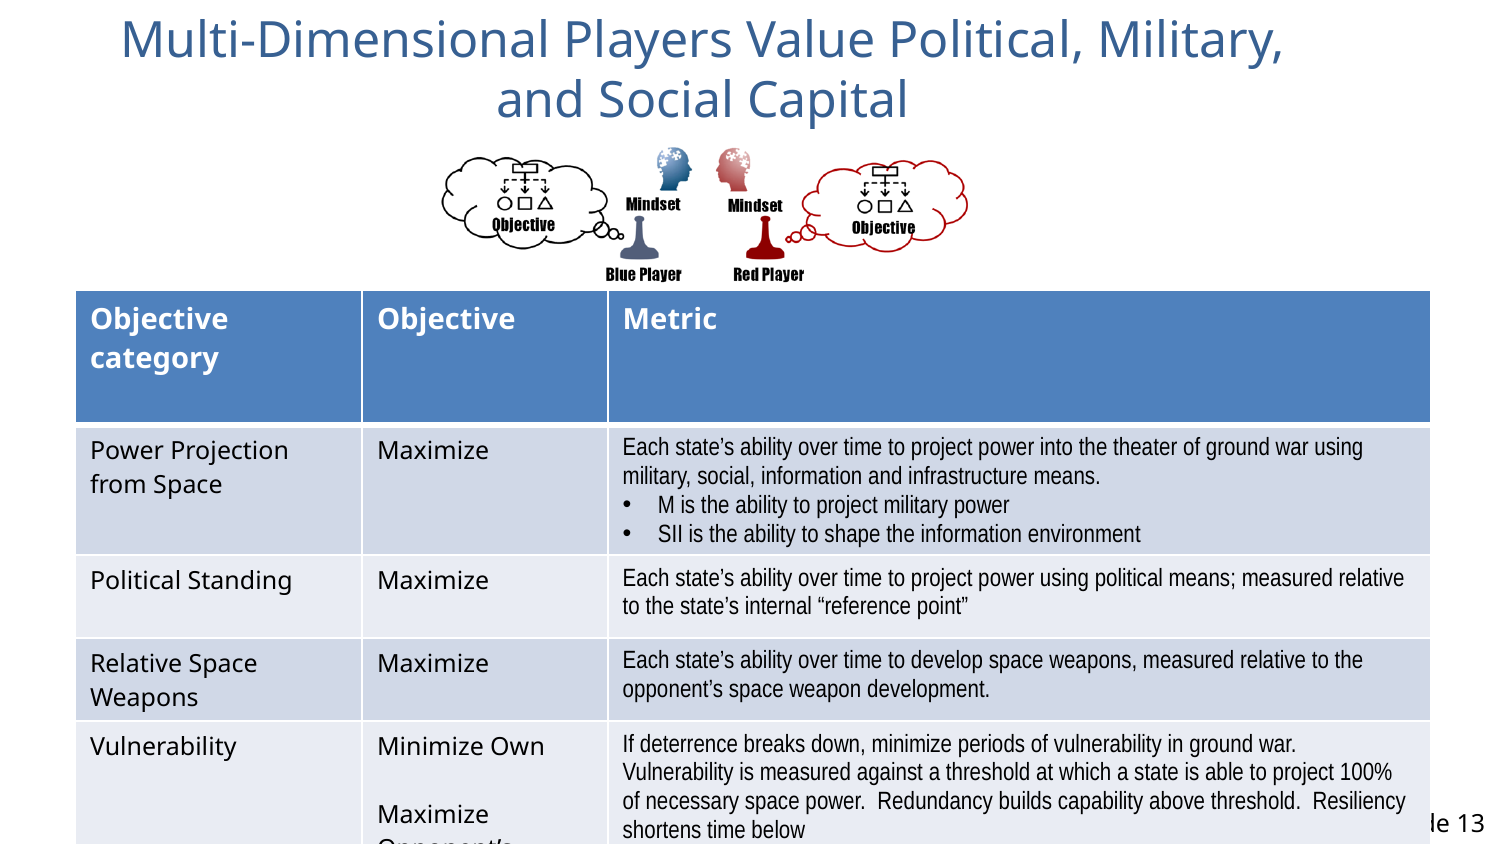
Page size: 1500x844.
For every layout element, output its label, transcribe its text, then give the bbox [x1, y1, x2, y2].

title Multi-Dimensional Players Value Political, Military, and Social Capital [75, 45, 1331, 90]
table_header Metric [609, 291, 1430, 422]
table_cell Each state’s ability over time to project power using political means; measured relative to the state’s internal “reference point” [609, 556, 1430, 637]
table_cell Minimize Own Maximize Opponent’s [363, 722, 607, 844]
picture [391, 132, 1015, 291]
table_header Objective [363, 291, 607, 422]
table_cell Maximize [363, 639, 607, 720]
table_cell If deterrence breaks down, minimize periods of vulnerability in ground war. Vulnerability is measured against a threshold at which a state is able to project 100% of necessary space power. Redundancy builds capability above threshold. Resiliency shortens time below [609, 722, 1430, 844]
table_cell Maximize [363, 428, 607, 554]
table_cell Relative Space Weapons [76, 639, 361, 720]
table_cell Maximize [363, 556, 607, 637]
table_cell Political Standing [76, 556, 361, 637]
table_cell Each state’s ability over time to develop space weapons, measured relative to the opponent’s space weapon development. [609, 639, 1430, 720]
table_header Objective category [76, 291, 361, 422]
table_cell Each state’s ability over time to project power into the theater of ground war using military, social, information and infrastructure means. M is the ability to project military power SII is the ability to shape the information environment [609, 428, 1430, 554]
table_cell Power Projection from Space [76, 428, 361, 554]
table_cell Vulnerability [76, 722, 361, 844]
